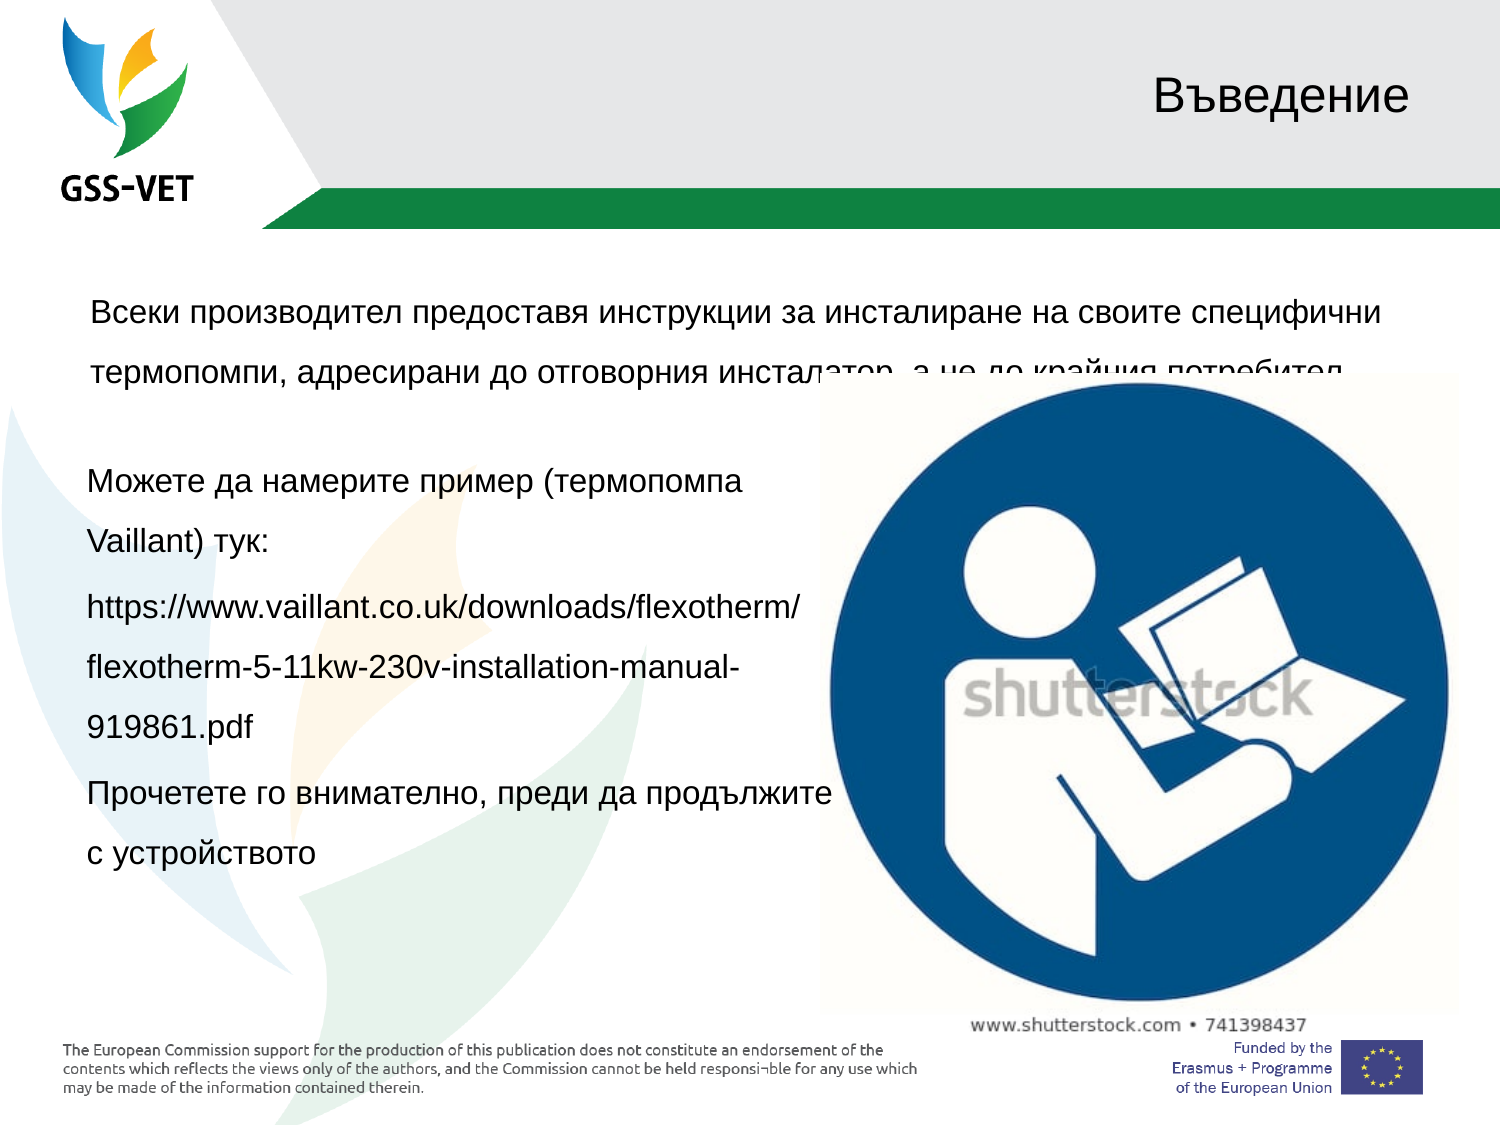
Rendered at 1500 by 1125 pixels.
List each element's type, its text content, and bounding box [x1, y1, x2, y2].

title Въведение [324, 0, 1425, 185]
picture [0, 0, 1500, 1125]
list Всеки производител предоставя инструкции за инсталиране на своите специфични термопомпи, адресирани до отговорния инсталатор, а не до крайния потребител. [75, 262, 1425, 431]
text_box Можете да намерите пример (термопомпа Vaillant) тук: https://www.vaillant.co.uk/downloads/flexotherm/flexotherm-5-11kw-230v-installation-manual-919861.pdf Прочетете го внимателно, преди да продължите с устройството [71, 431, 815, 836]
